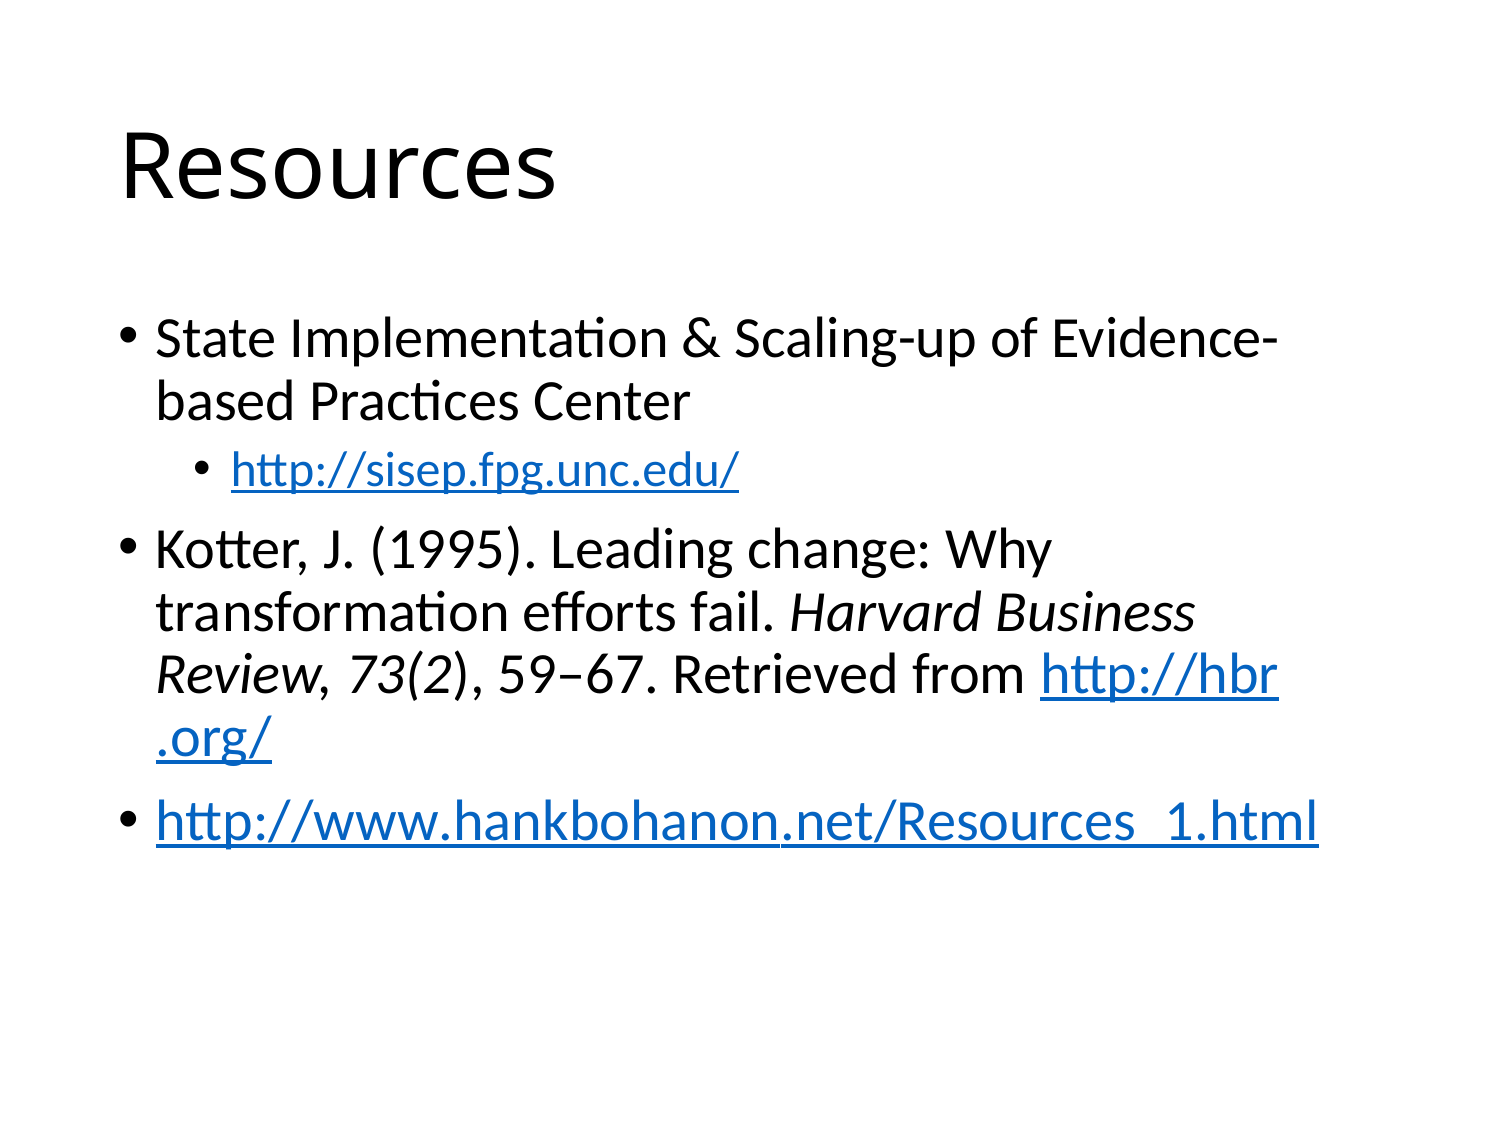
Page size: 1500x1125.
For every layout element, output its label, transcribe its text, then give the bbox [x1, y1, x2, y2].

title Resources [103, 59, 1397, 278]
list State Implementation & Scaling-up of Evidence-based Practices Center http://sisep.fpg.unc.edu/ Kotter, J. (1995). Leading change: Why transformation efforts fail. Harvard Business Review, 73(2), 59–67. Retrieved from http://hbr.org/ http://www.hankbohanon.net/Resources_1.html [103, 299, 1397, 1014]
